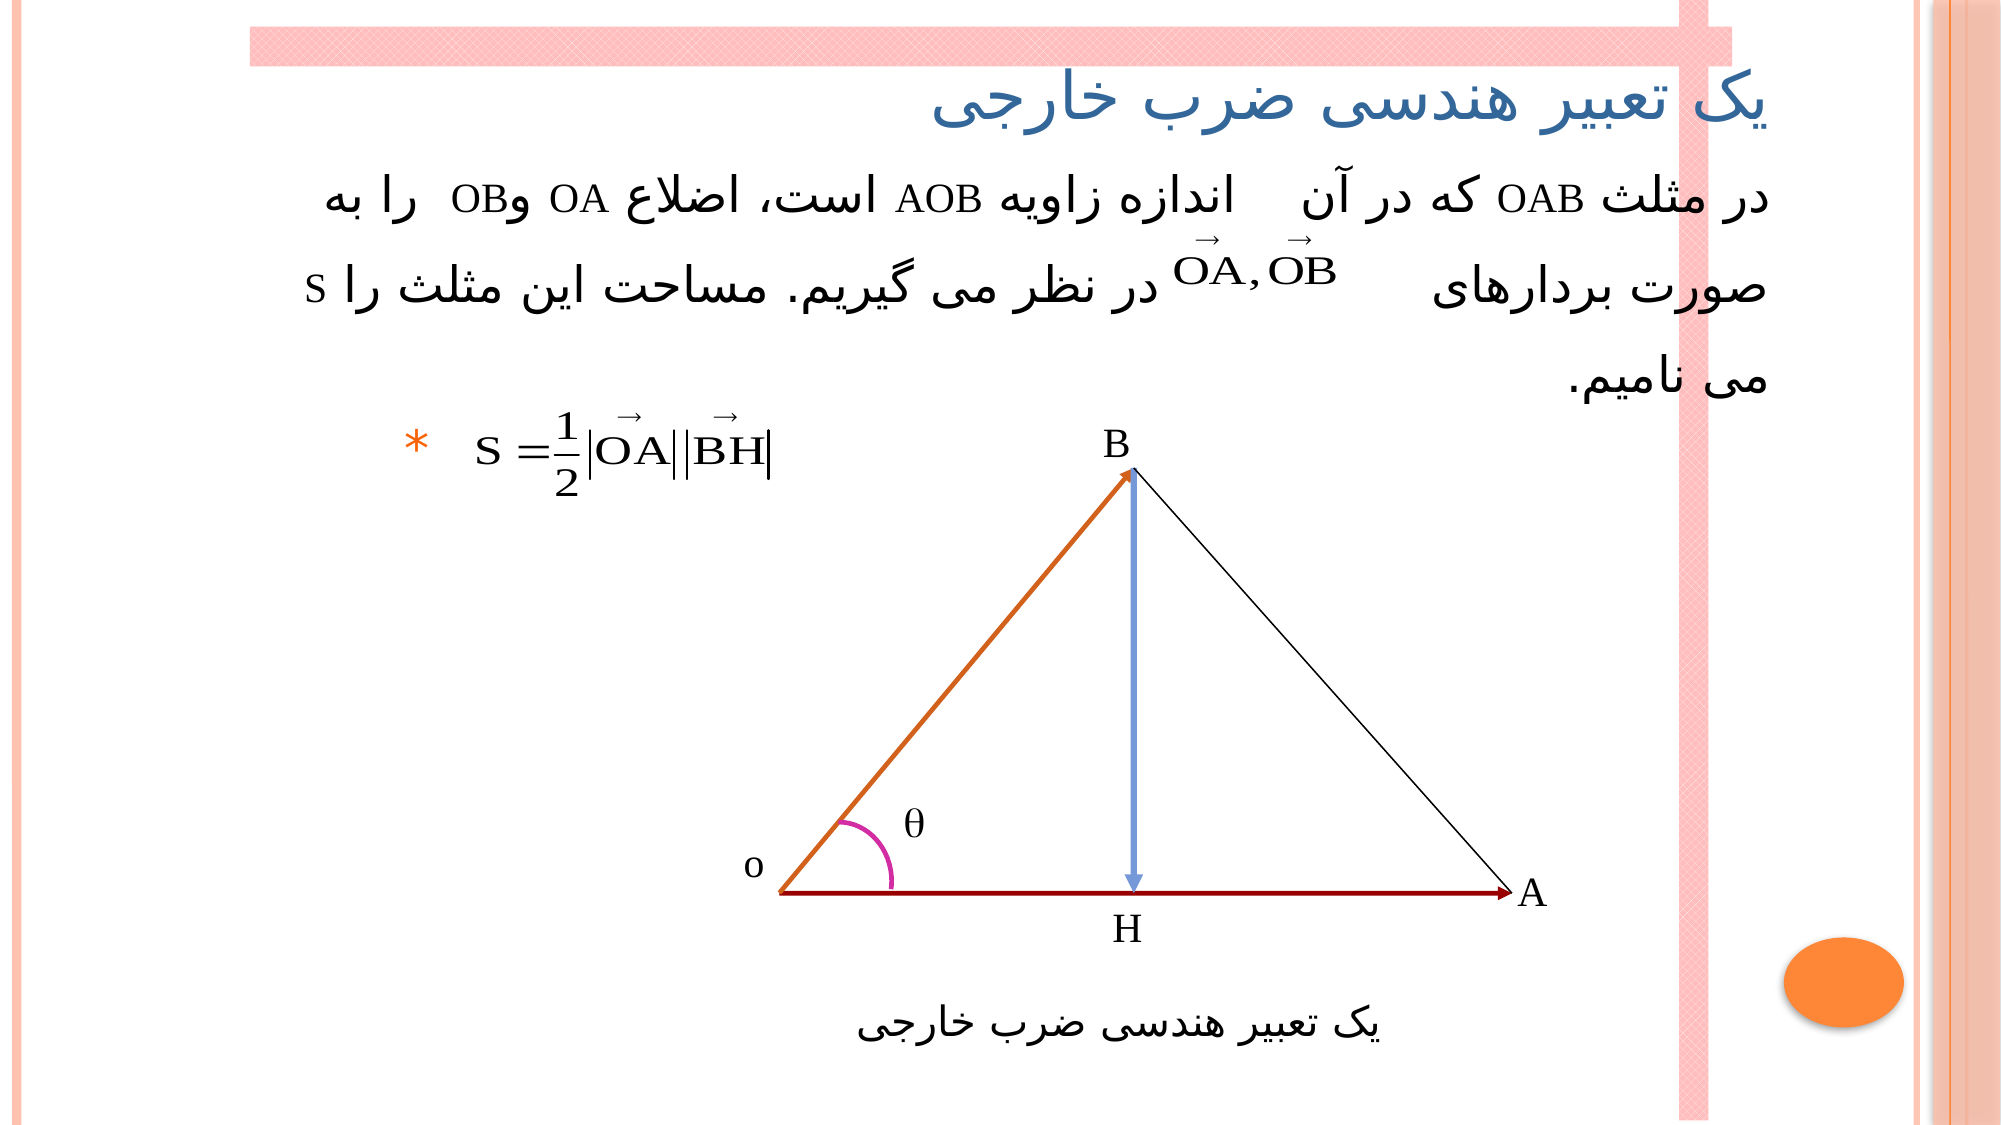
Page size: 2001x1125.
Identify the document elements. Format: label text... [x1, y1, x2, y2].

text_box یک تعبیر هندسی ضرب خارجی در مثلث OAB که در آن اندازه زاویه AOB است، اضلاع OA وOB را به صورت بردارهای در نظر می گیریم. مساحت این مثلث را S می نامیم. [1738, 5, 1786, 410]
picture [1164, 219, 1349, 302]
picture [897, 798, 934, 850]
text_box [249, 0, 1733, 1121]
picture [467, 396, 783, 506]
